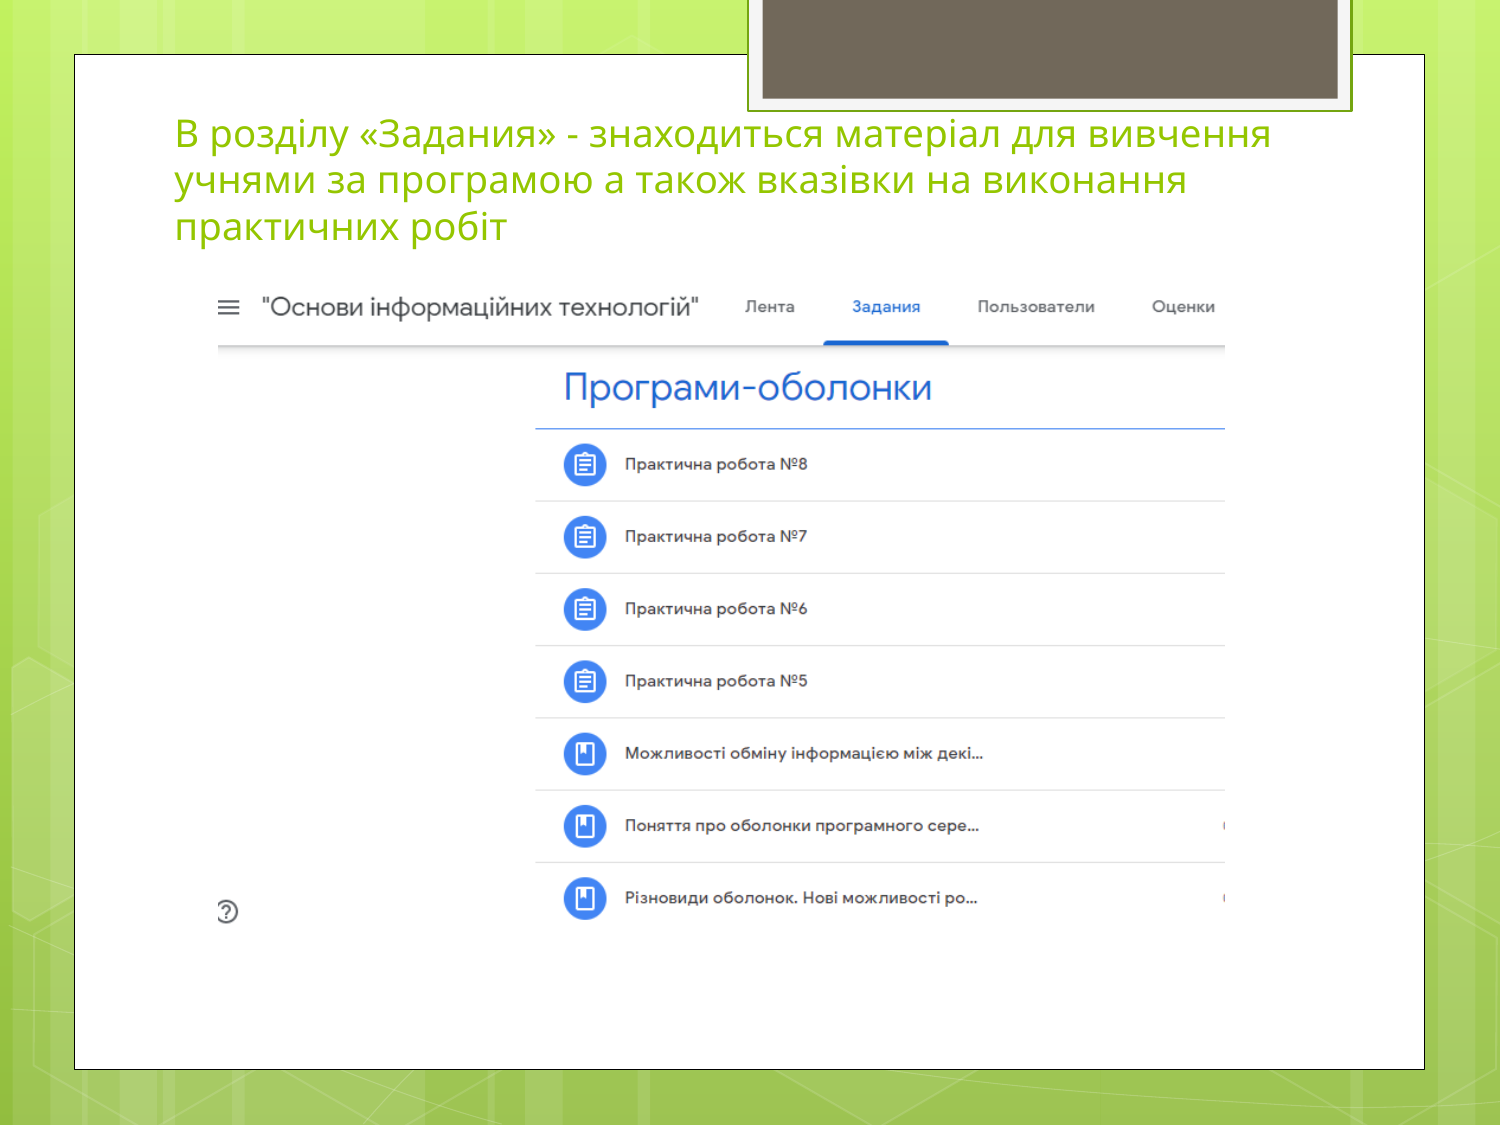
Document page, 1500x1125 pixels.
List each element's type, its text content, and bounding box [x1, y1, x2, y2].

picture [218, 279, 1226, 934]
title В розділу «Задания» - знаходиться матеріал для вивчення учнями за програмою а також вказівки на виконання практичних робіт [159, 101, 1312, 256]
